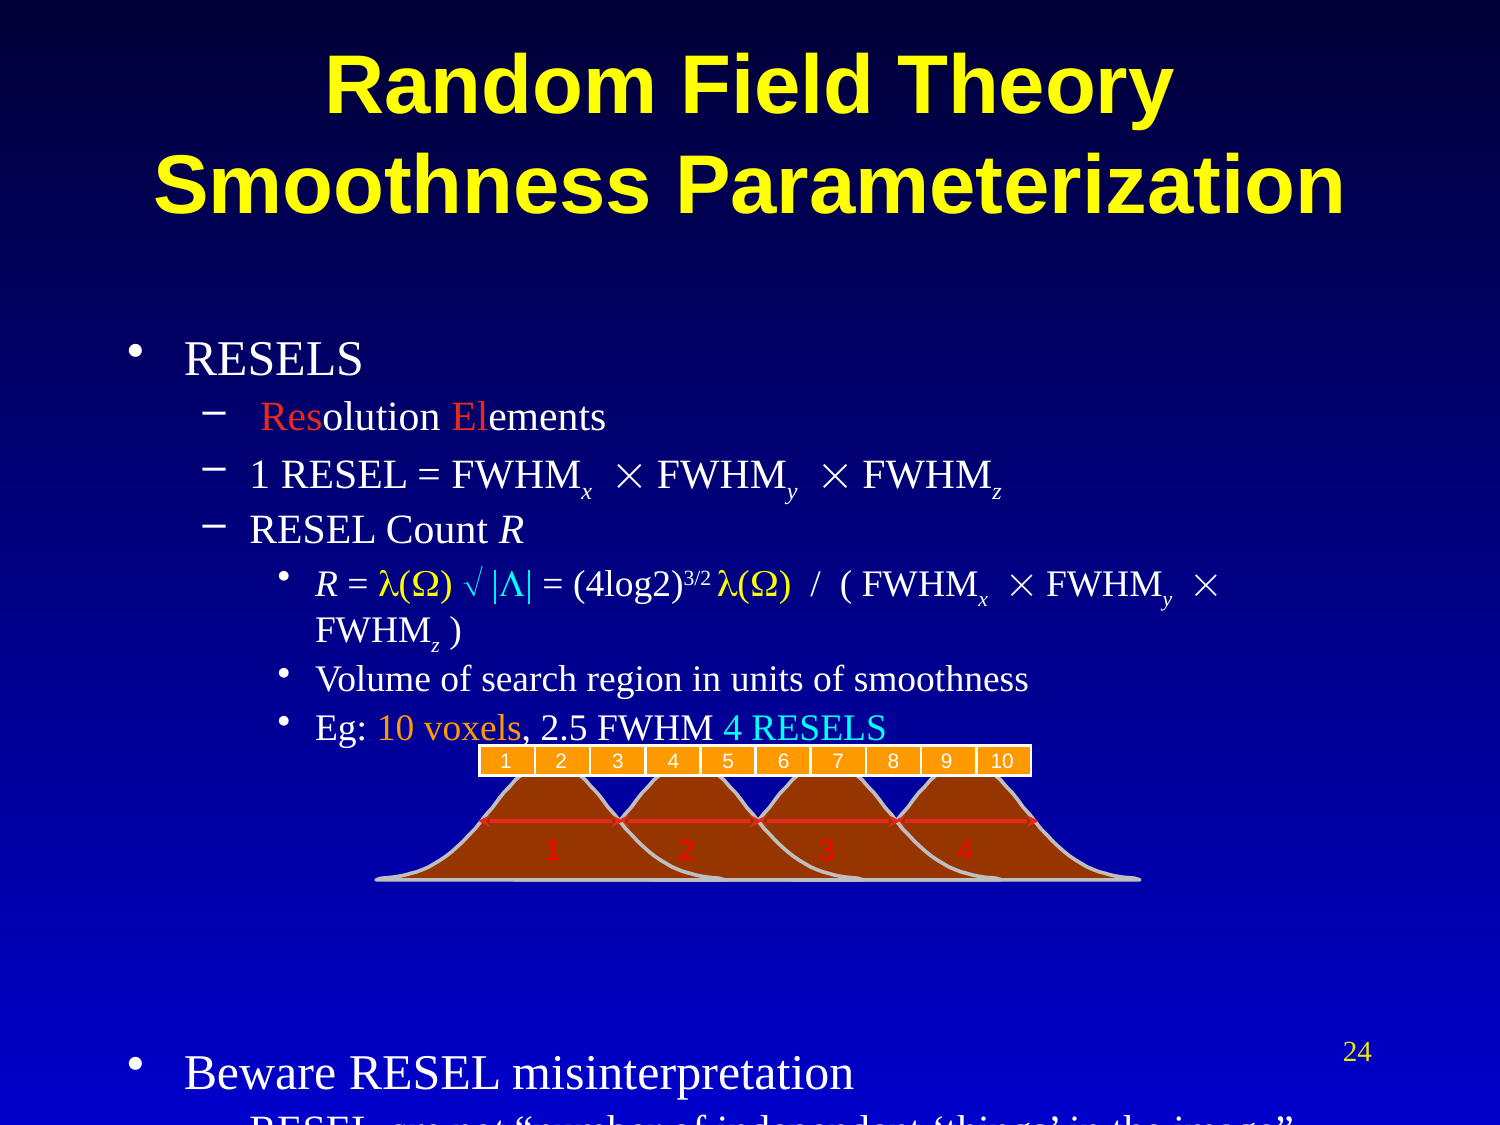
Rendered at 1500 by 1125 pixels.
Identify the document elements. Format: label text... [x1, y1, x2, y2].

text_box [360, 740, 1157, 896]
list RESELS Resolution Elements 1 RESEL = FWHMx FWHMy FWHMz RESEL Count R R = ()  || = (4log2)3/2 () / ( FWHMx FWHMy FWHMz ) Volume of search region in units of smoothness Eg: 10 voxels, 2.5 FWHM 4 RESELS Beware RESEL misinterpretation RESEL are not “number of independent ‘things’ in the image” See Nichols & Hayasaka, 2003, Stat. Meth. in Med. Res. . [112, 324, 1388, 1125]
title Random Field Theory Smoothness Parameterization [112, 36, 1388, 224]
